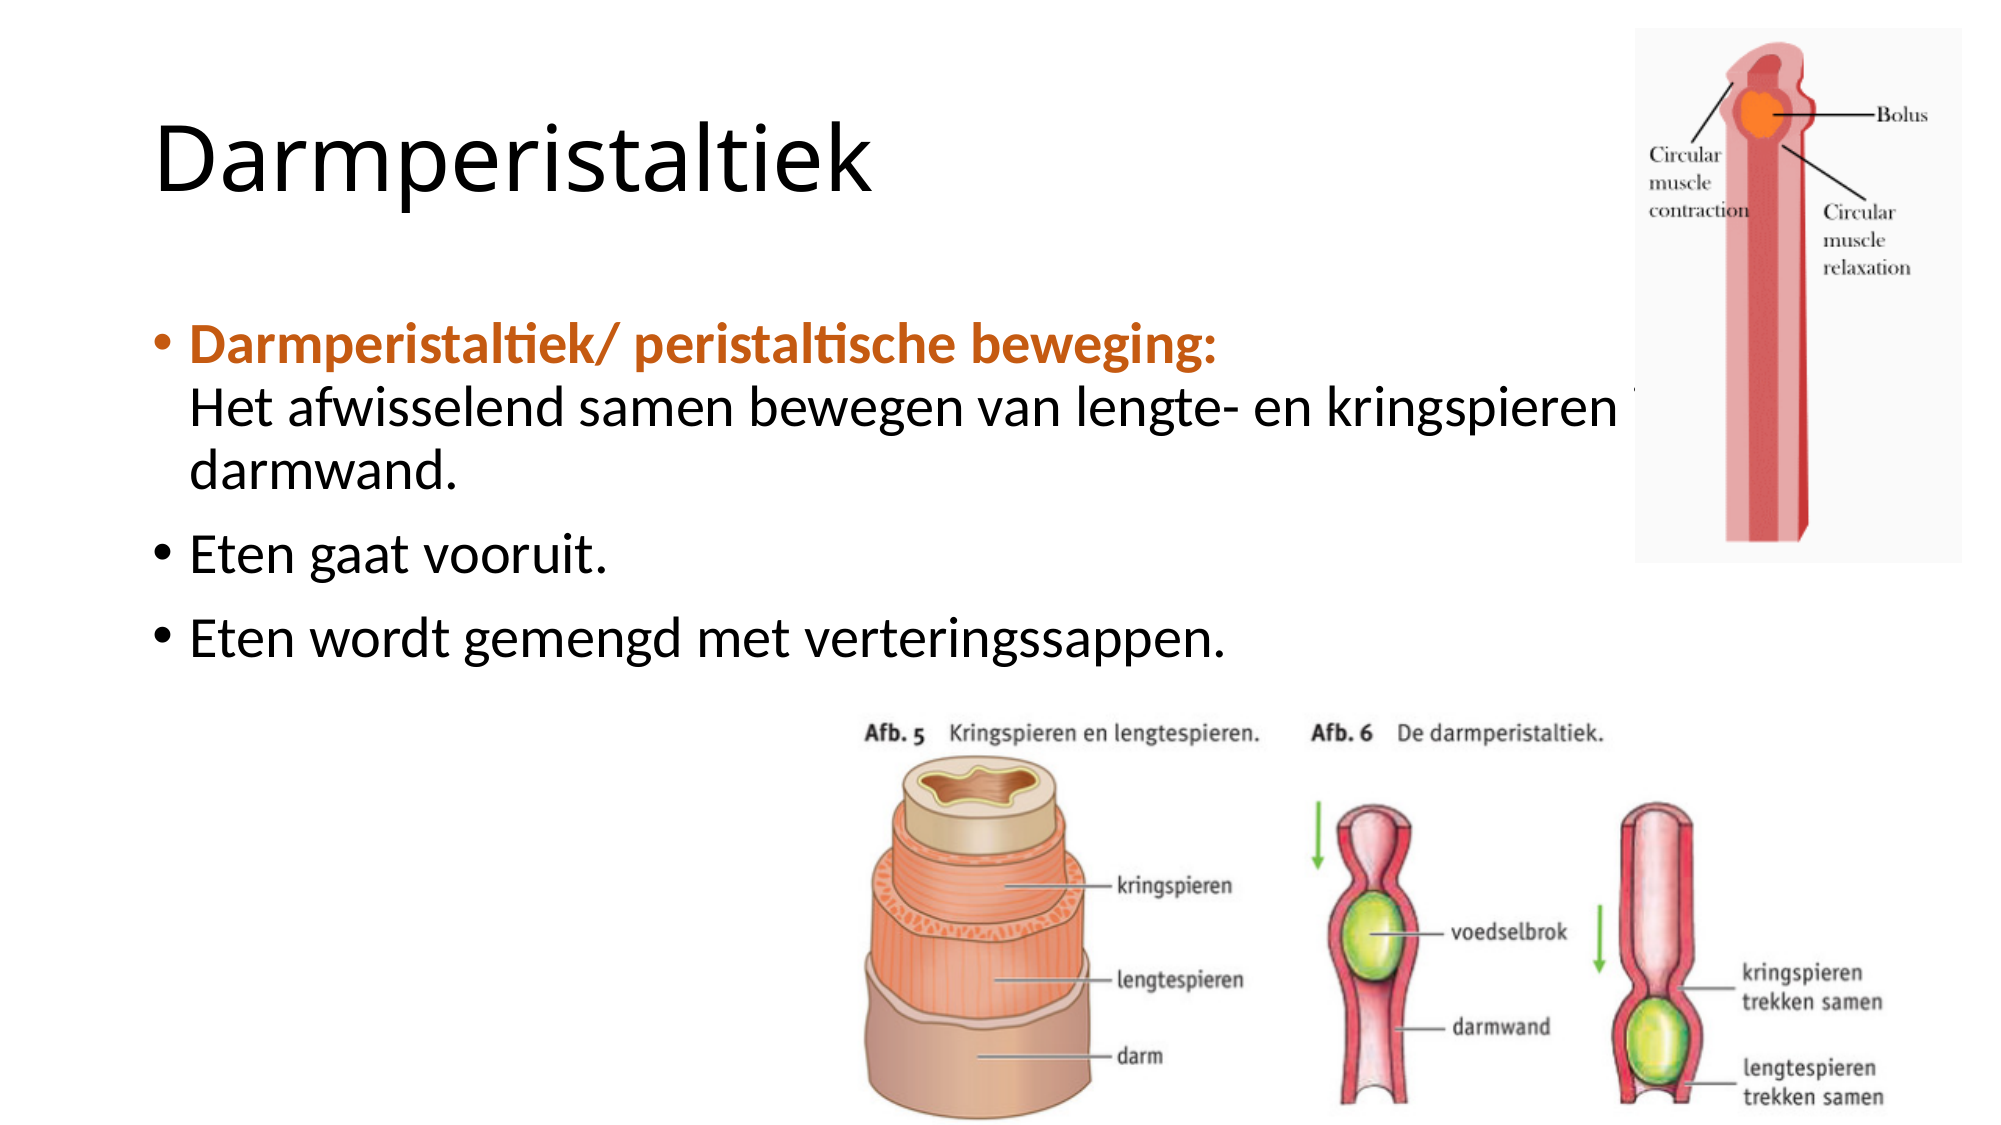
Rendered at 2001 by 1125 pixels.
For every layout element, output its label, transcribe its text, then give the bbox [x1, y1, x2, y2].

title Darmperistaltiek [137, 53, 1634, 271]
list Darmperistaltiek/ peristaltische beweging: Het afwisselend samen bewegen van lengte- en kringspieren in de darmwand. Eten gaat vooruit. Eten wordt gemengd met verteringssappen. [137, 306, 1863, 1020]
picture [1634, 28, 1962, 563]
picture [806, 691, 1983, 1125]
